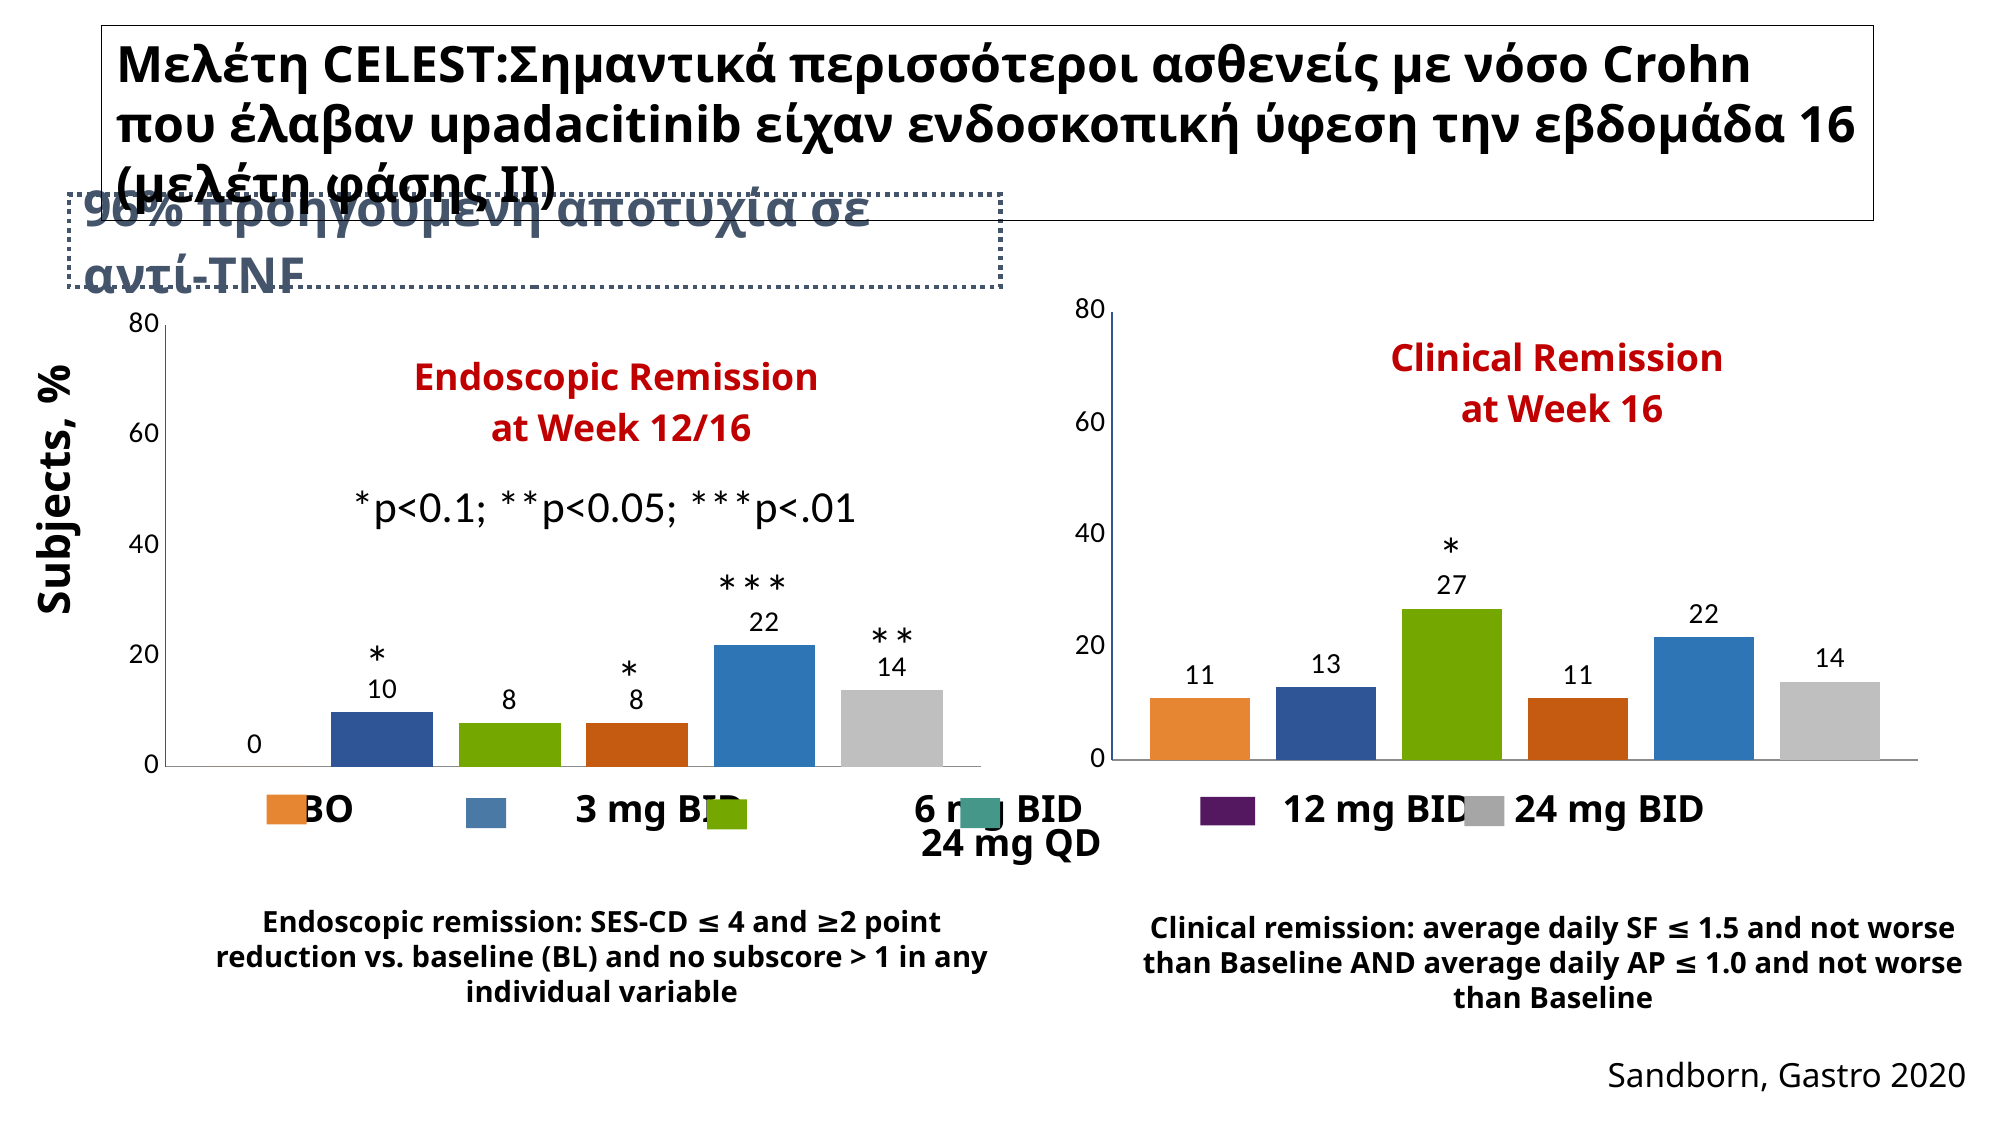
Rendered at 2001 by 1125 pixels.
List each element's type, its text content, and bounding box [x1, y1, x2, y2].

text_box Subjects, % [14, 279, 66, 701]
chart [66, 187, 1919, 864]
text_box Clinical remission: average daily SF ≤ 1.5 and not worse than Baseline AND average daily AP ≤ 1.0 and not worse than Baseline [1124, 901, 1982, 1022]
text_box Μελέτη CELEST:Σημαντικά περισσότεροι ασθενείς με νόσο Crohn που έλαβαν upadacitinib είχαν ενδοσκοπική ύφεση την εβδομάδα 16 (μελέτη φάσης ΙΙ) [101, 25, 1874, 215]
text_box Sandborn, Gastro 2020 [1563, 1044, 1983, 1104]
text_box Endoscopic remission: SES-CD ≤ 4 and ≥2 point reduction vs. baseline (BL) and no subscore > 1 in any individual variable [195, 895, 1009, 1016]
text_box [212, 788, 1839, 842]
